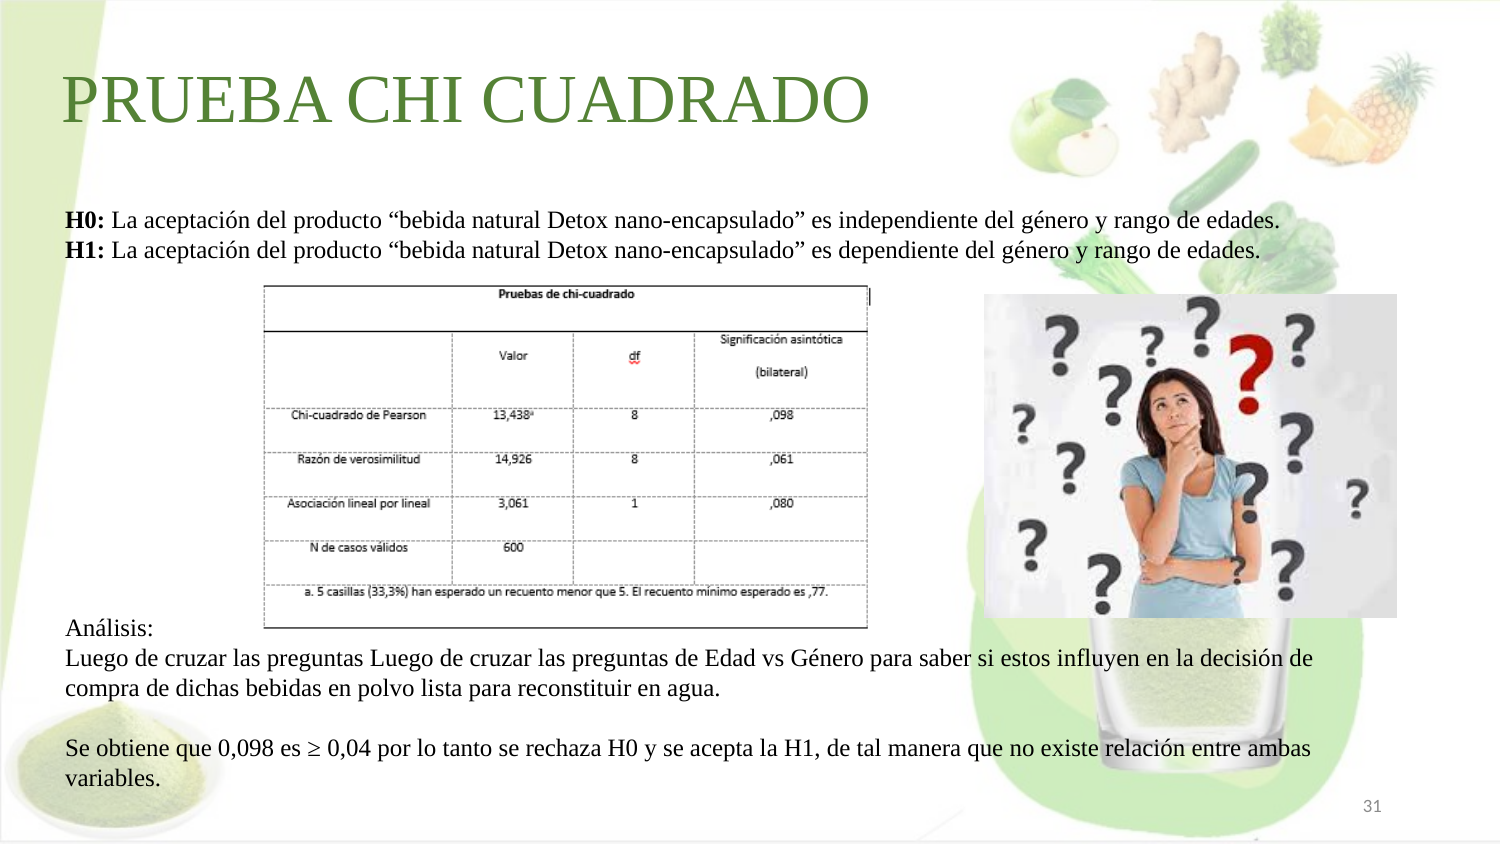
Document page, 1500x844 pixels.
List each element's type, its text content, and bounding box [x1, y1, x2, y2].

text_box Análisis: Luego de cruzar las preguntas Luego de cruzar las preguntas de Edad vs Género para saber si estos influyen en la decisión de compra de dichas bebidas en polvo lista para reconstituir en agua. Se obtiene que 0,098 es ≥ 0,04 por lo tanto se rechaza H0 y se acepta la H1, de tal manera que no existe relación entre ambas variables. [50, 603, 1397, 807]
picture [984, 294, 1397, 618]
text_box H0: La aceptación del producto “bebida natural Detox nano-encapsulado” es independiente del género y rango de edades. H1: La aceptación del producto “bebida natural Detox nano-encapsulado” es dependiente del género y rango de edades. [50, 188, 1397, 279]
picture [260, 278, 873, 635]
title PRUEBA CHI CUADRADO [46, 52, 1436, 149]
slide_number 31 [1059, 807, 1397, 827]
